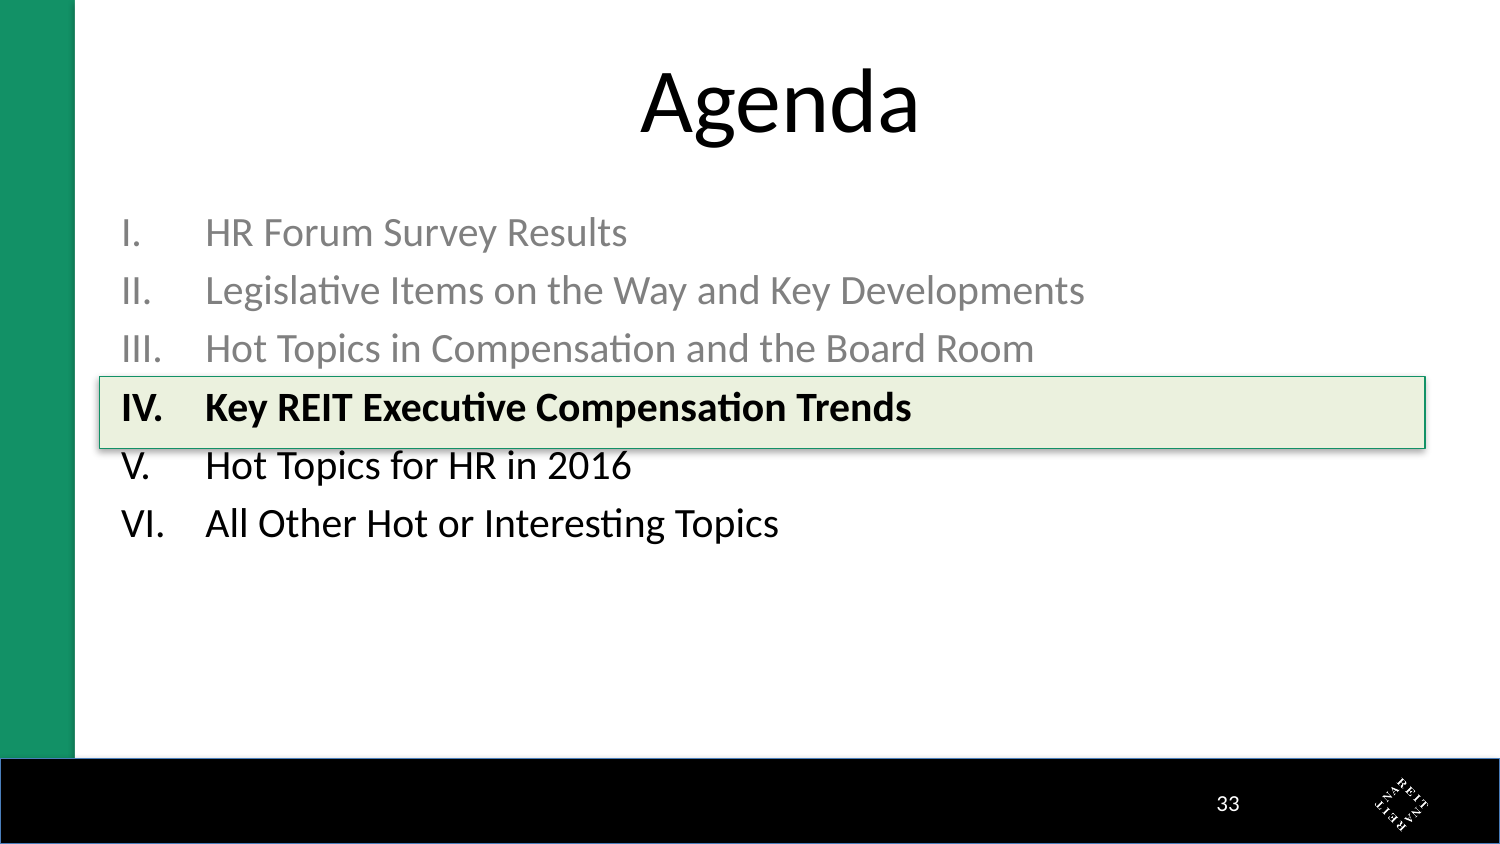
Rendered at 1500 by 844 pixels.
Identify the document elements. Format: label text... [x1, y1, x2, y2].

picture [0, 0, 74, 758]
slide_number 32 [1106, 780, 1351, 826]
list HR Forum Survey Results Legislative Items on the Way and Key Developments Hot Topics in Compensation and the Board Room Key REIT Executive Compensation Trends Hot Topics for HR in 2016 All Other Hot or Interesting Topics [106, 196, 1457, 754]
title Agenda [106, 33, 1457, 175]
text_box [99, 376, 106, 449]
